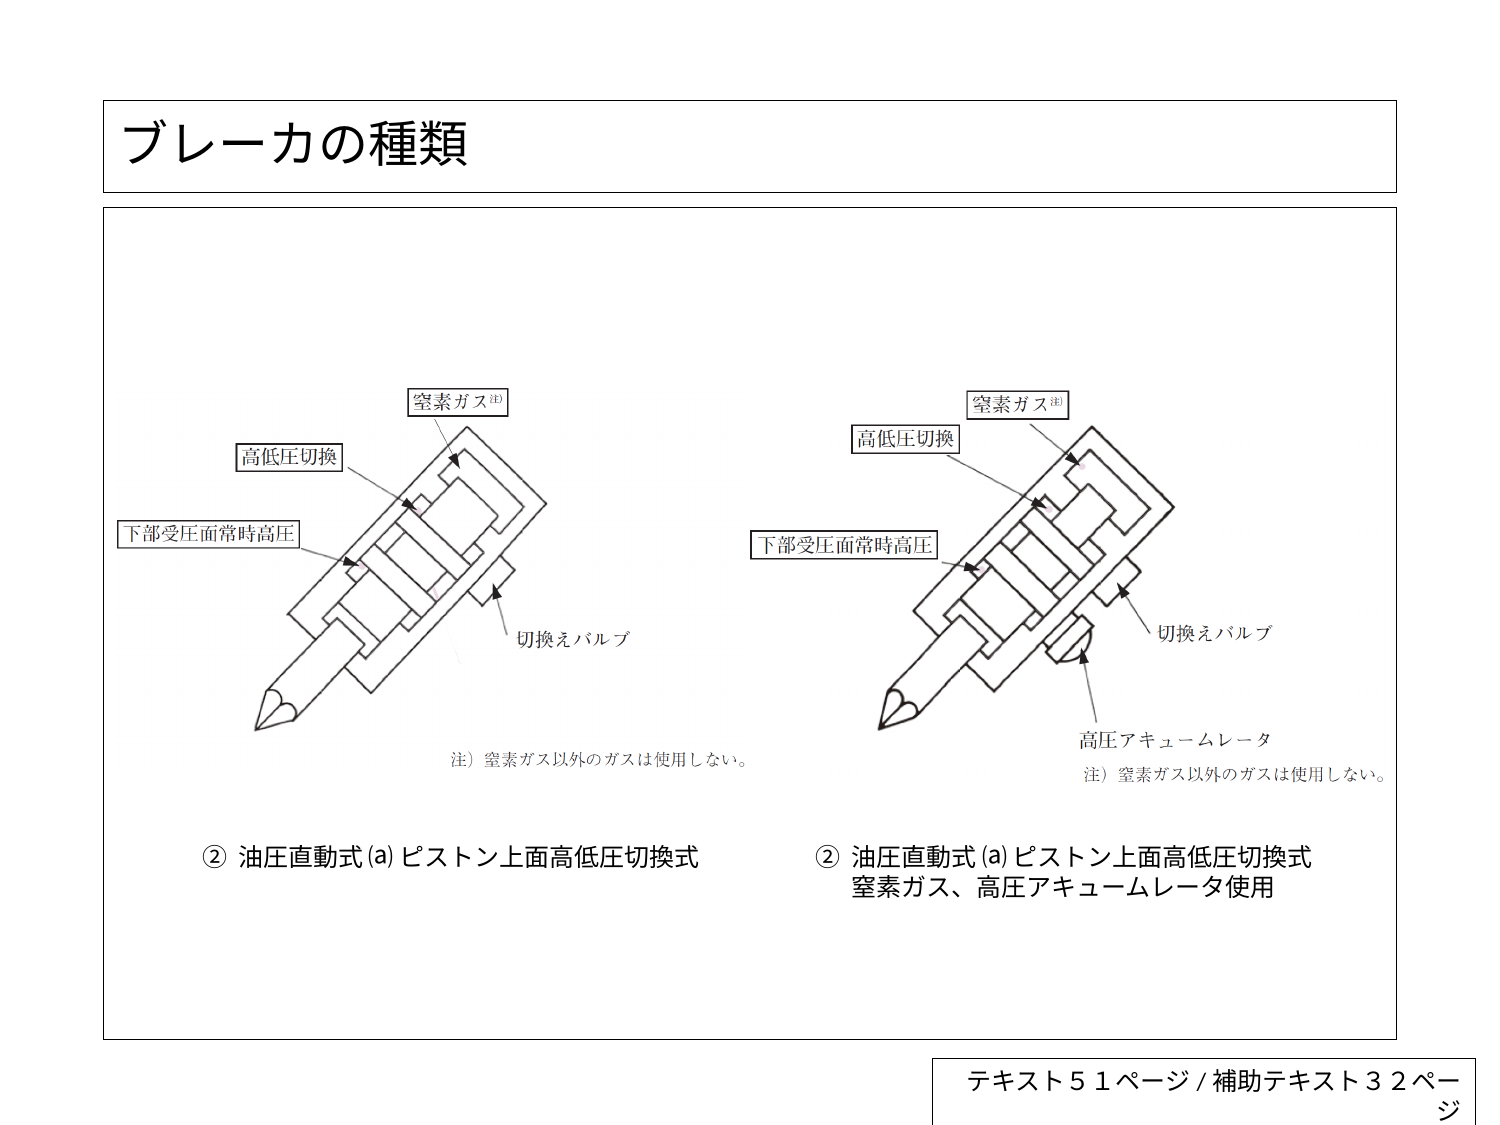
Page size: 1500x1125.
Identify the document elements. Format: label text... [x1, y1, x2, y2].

picture [113, 386, 1385, 785]
text_box ② 油圧直動式 ⒜ ピストン上面高低圧切換式 [185, 833, 717, 879]
title ブレーカの種類 [103, 100, 1397, 193]
text_box [103, 207, 1397, 1040]
text_box テキスト５１ページ/補助テキスト３２ページ [932, 1058, 1476, 1125]
text_box ② 油圧直動式 ⒜ ピストン上面高低圧切換式 窒素ガス、高圧アキュームレータ使用 [798, 833, 1330, 909]
